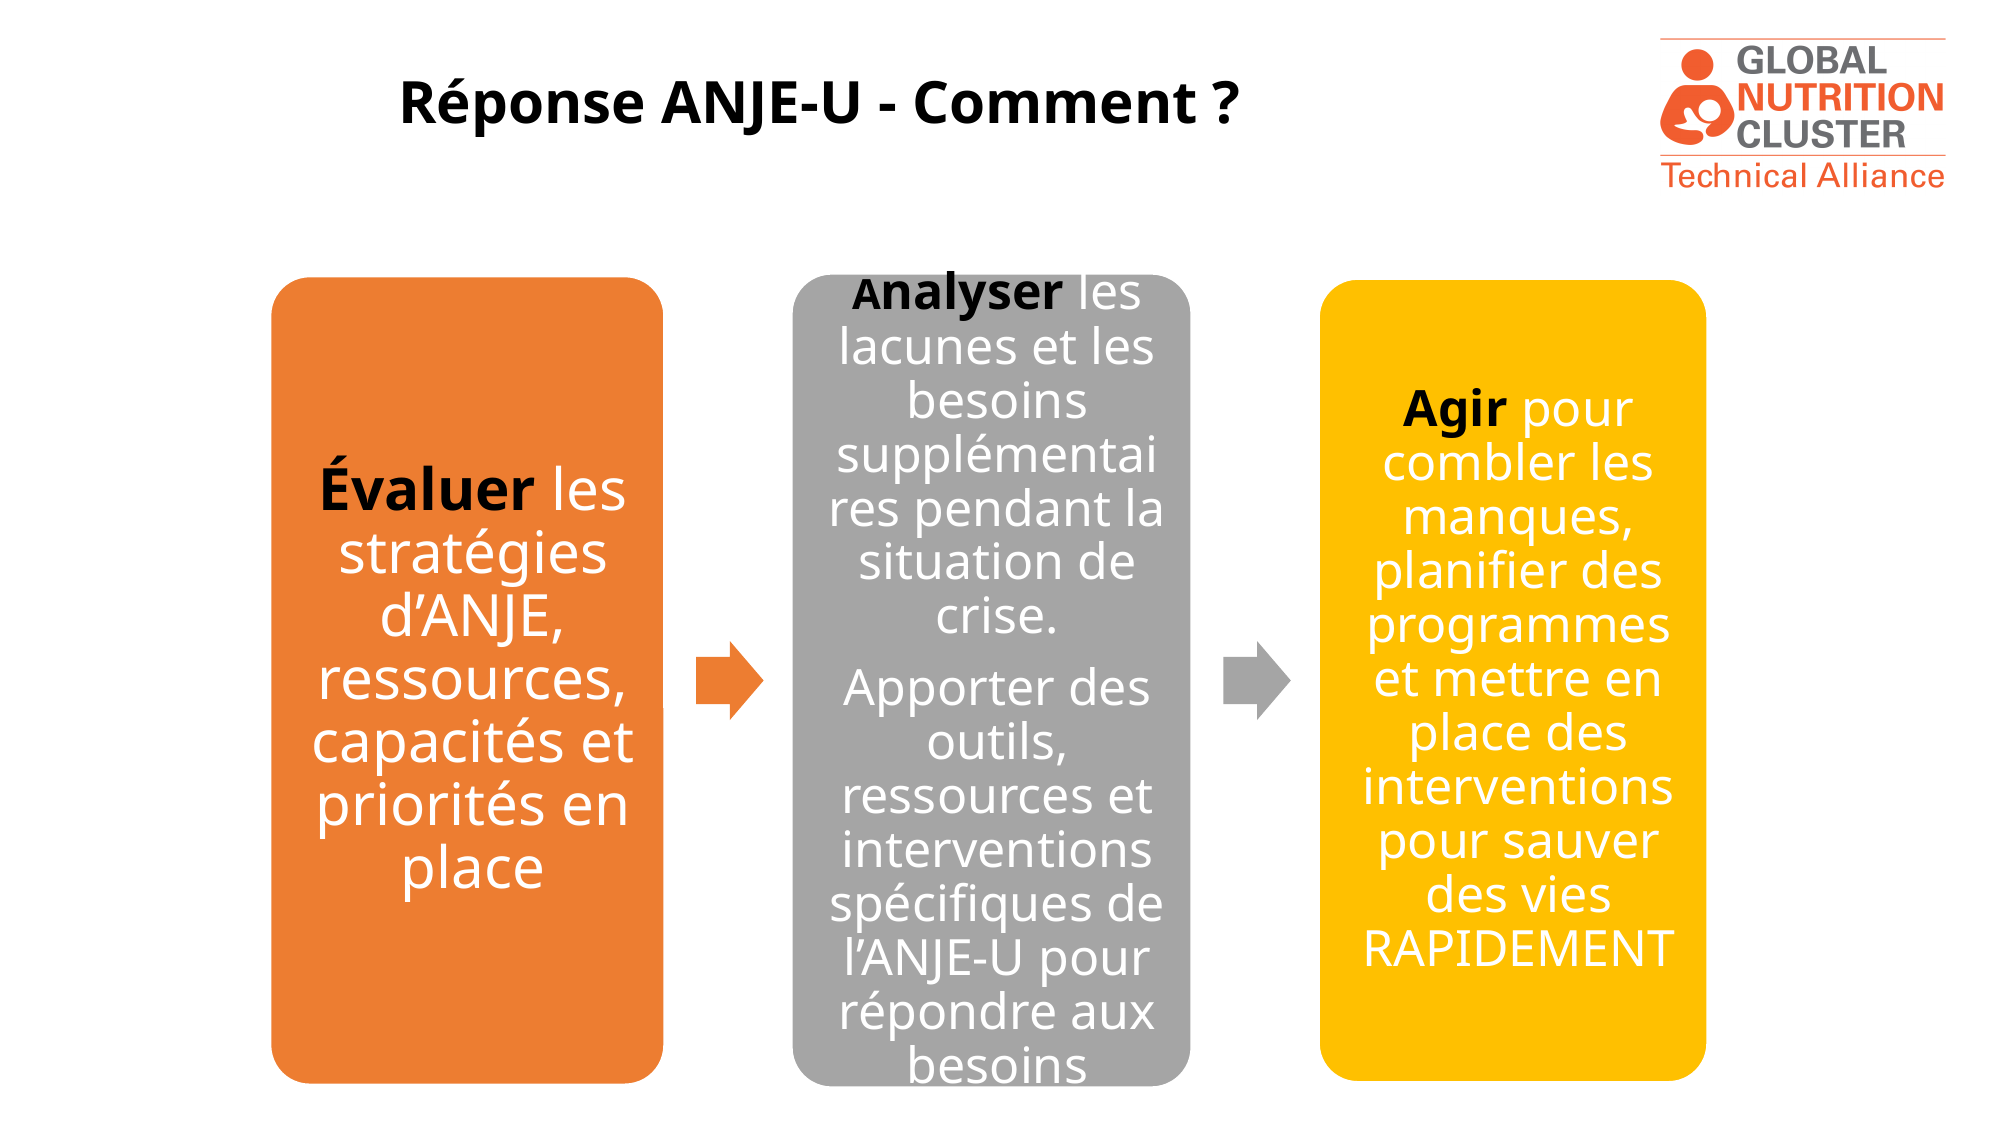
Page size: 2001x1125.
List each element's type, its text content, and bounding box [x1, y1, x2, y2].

text_box Réponse ANJE-U - Comment ? [368, 57, 1271, 143]
picture [1660, 38, 1946, 196]
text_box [269, 276, 1709, 1085]
